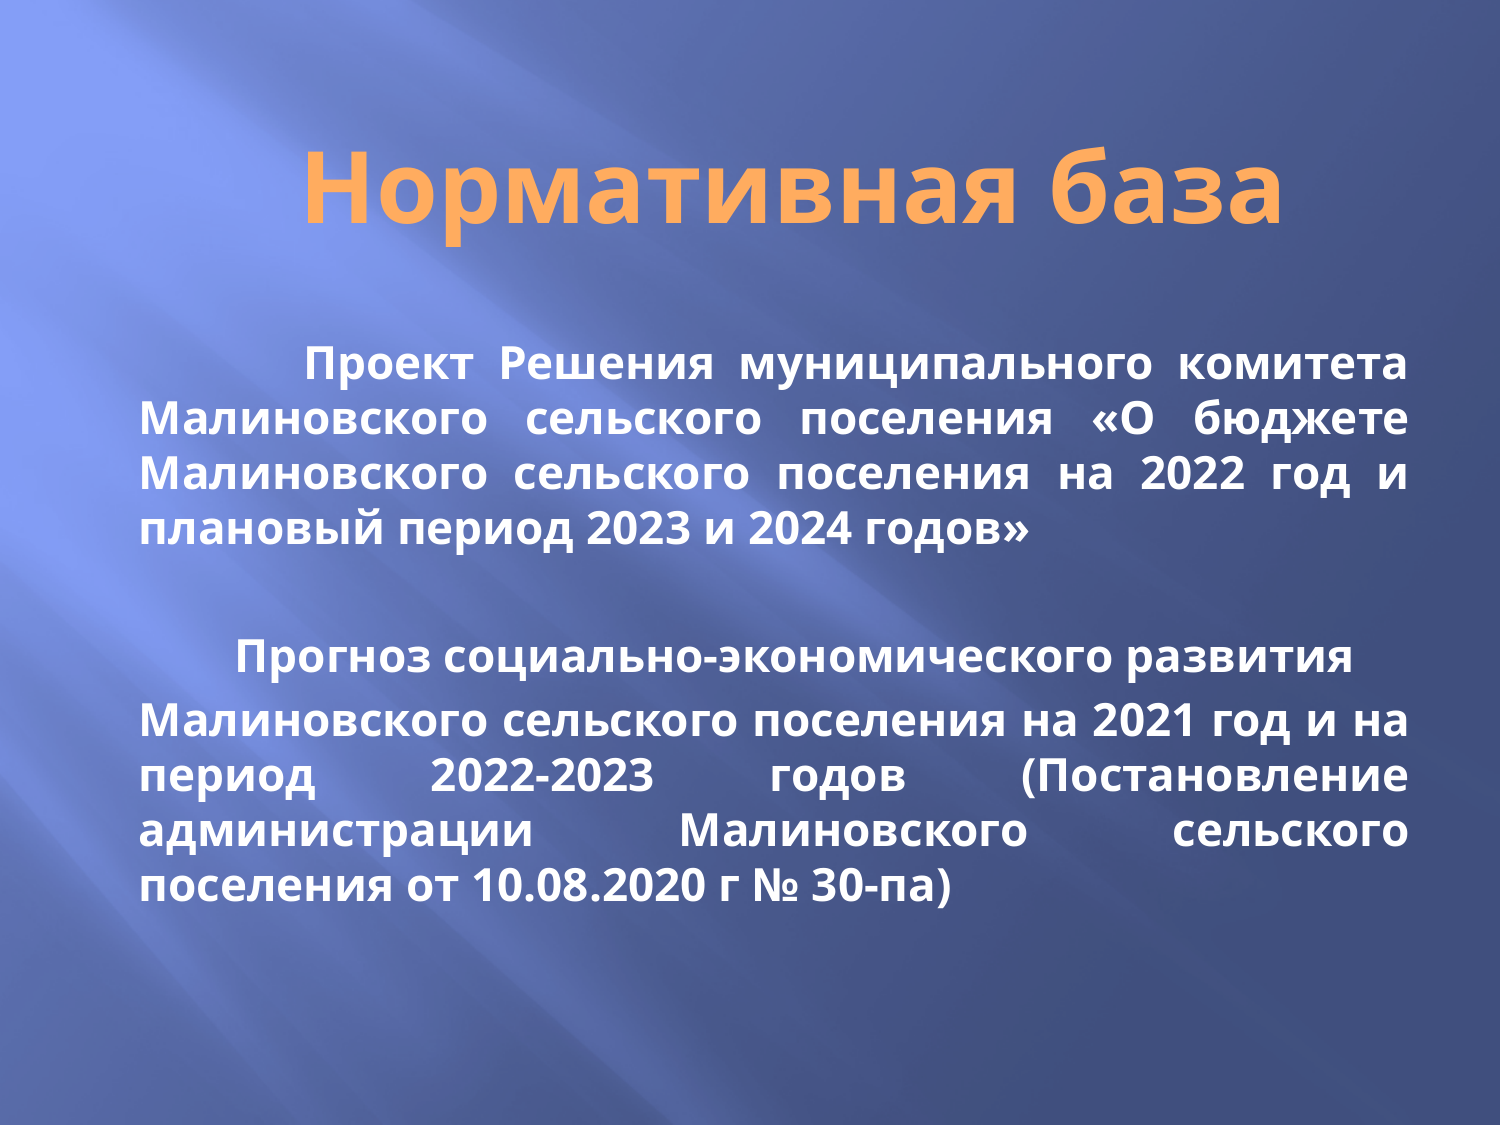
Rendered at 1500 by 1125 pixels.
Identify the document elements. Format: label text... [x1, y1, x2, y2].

title Нормативная база [159, 99, 1376, 244]
list Проект Решения муниципального комитета Малиновского сельского поселения «О бюджете Малиновского сельского поселения на 2022 год и плановый период 2023 и 2024 годов» Прогноз социально-экономического развития Малиновского сельского поселения на 2021 год и на период 2022-2023 годов (Постановление администрации Малиновского сельского поселения от 10.08.2020 г № 30-па) [112, 326, 1425, 965]
